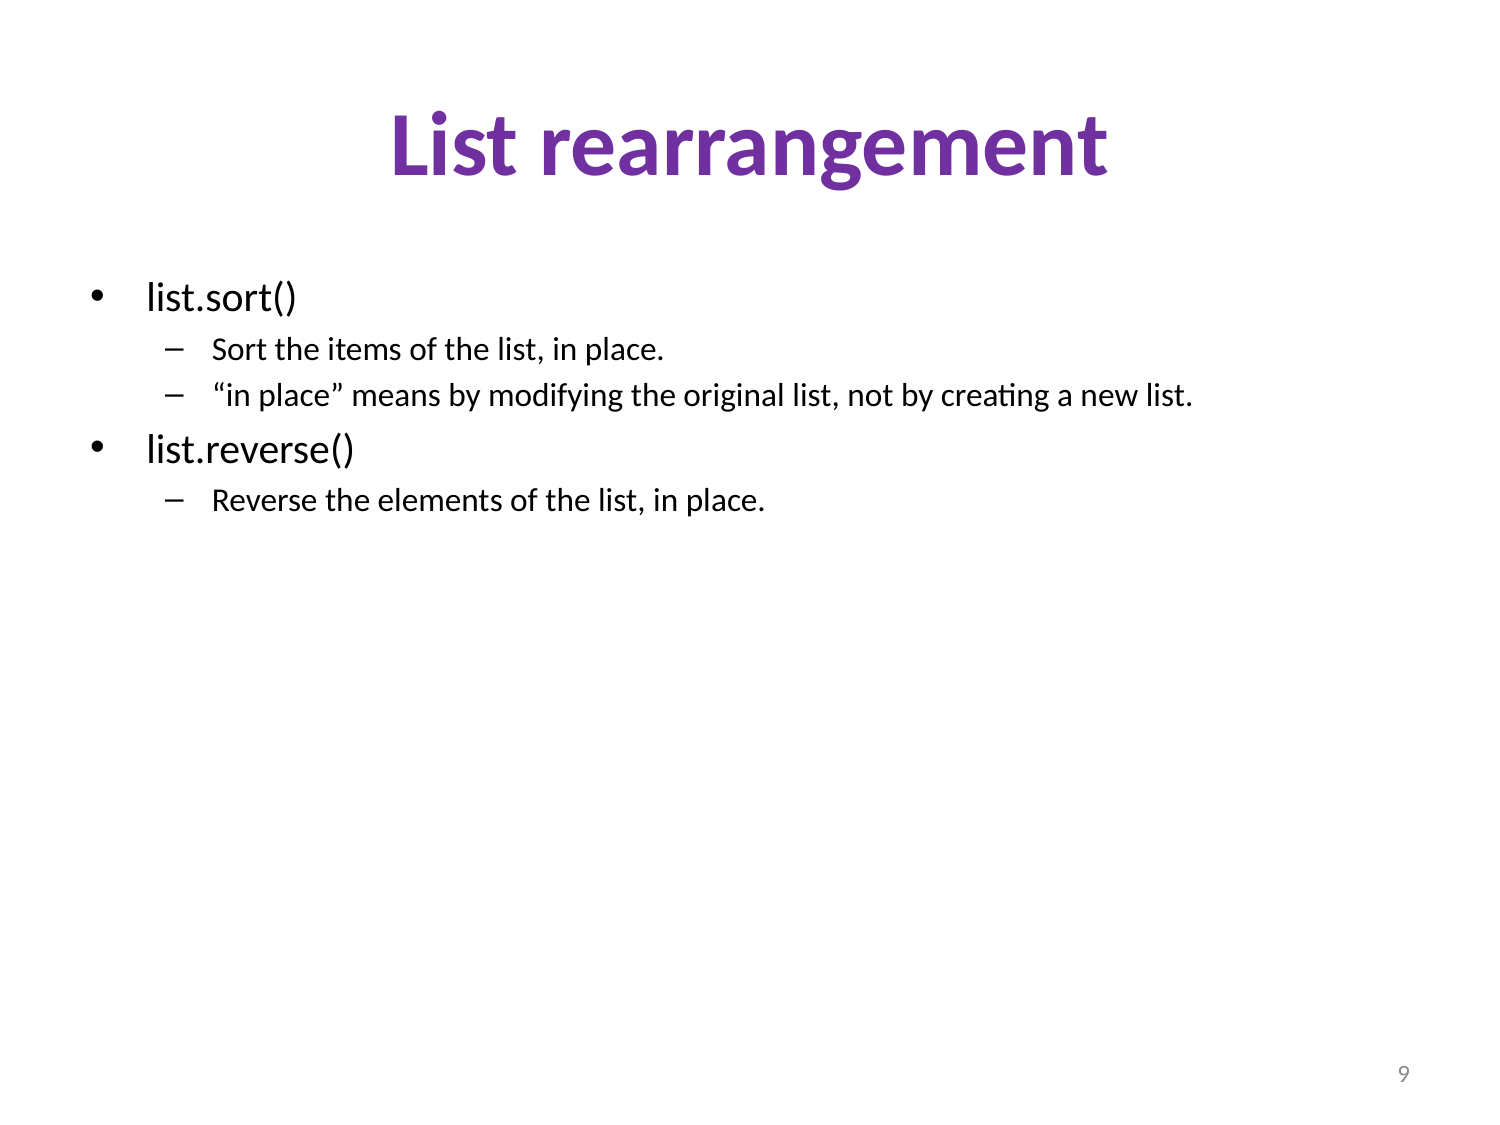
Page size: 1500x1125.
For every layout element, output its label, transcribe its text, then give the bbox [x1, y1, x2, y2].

title List rearrangement [75, 45, 1425, 233]
slide_number 9 [1074, 1042, 1425, 1103]
list list.sort() Sort the items of the list, in place. “in place” means by modifying the original list, not by creating a new list. list.reverse() Reverse the elements of the list, in place. [75, 262, 1425, 1005]
